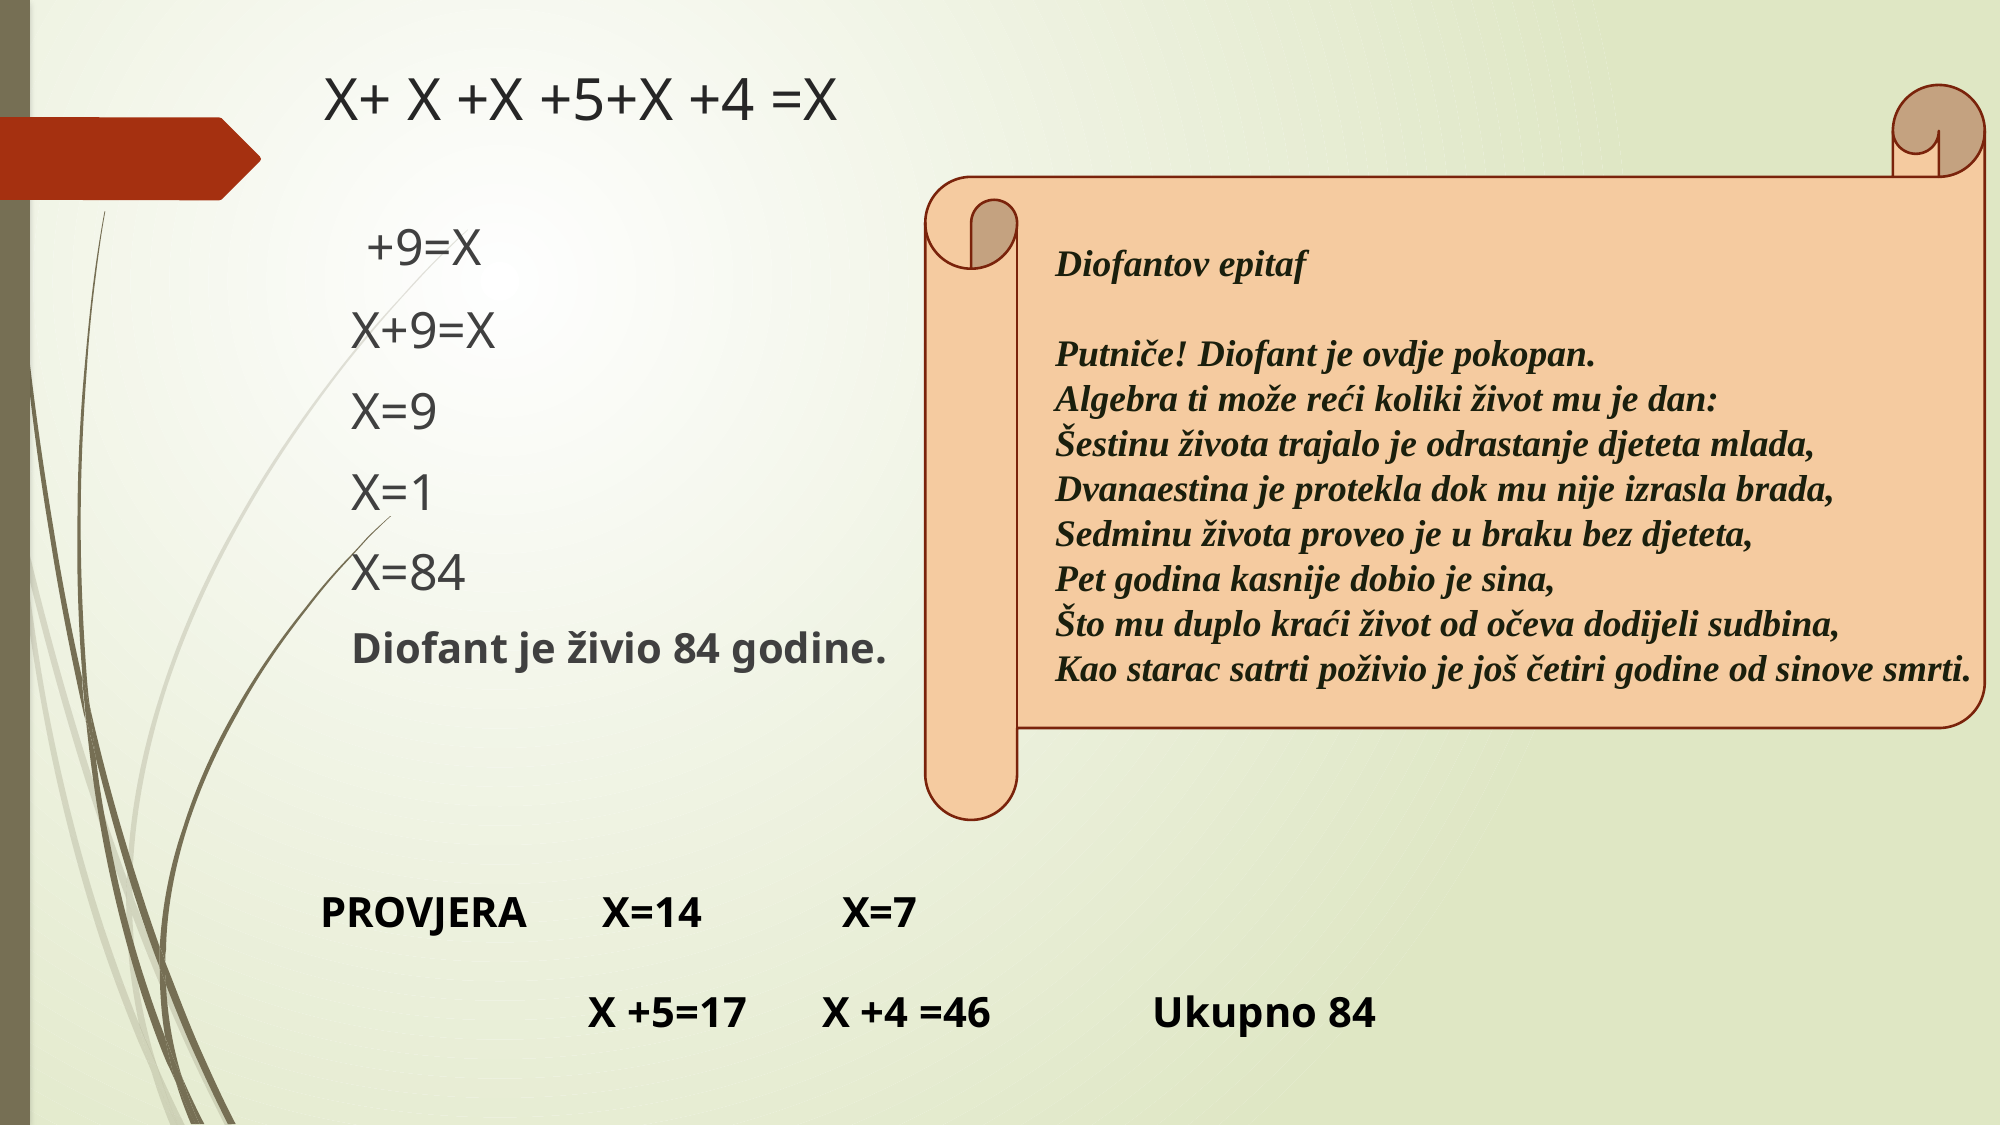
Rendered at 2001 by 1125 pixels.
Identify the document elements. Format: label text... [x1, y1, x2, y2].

text_box [923, 83, 1987, 822]
text_box Diofantov epitaf Putniče! Diofant je ovdje pokopan. Algebra ti može reći koliki život mu je dan: Šestinu života trajalo je odrastanje djeteta mlada, Dvanaestina je protekla dok mu nije izrasla brada, Sedminu života proveo je u braku bez djeteta, Pet godina kasnije dobio je sina, Što mu duplo kraći život od očeva dodijeli sudbina, Kao starac satrti poživio je još četiri godine od sinove smrti. [1040, 231, 2000, 697]
